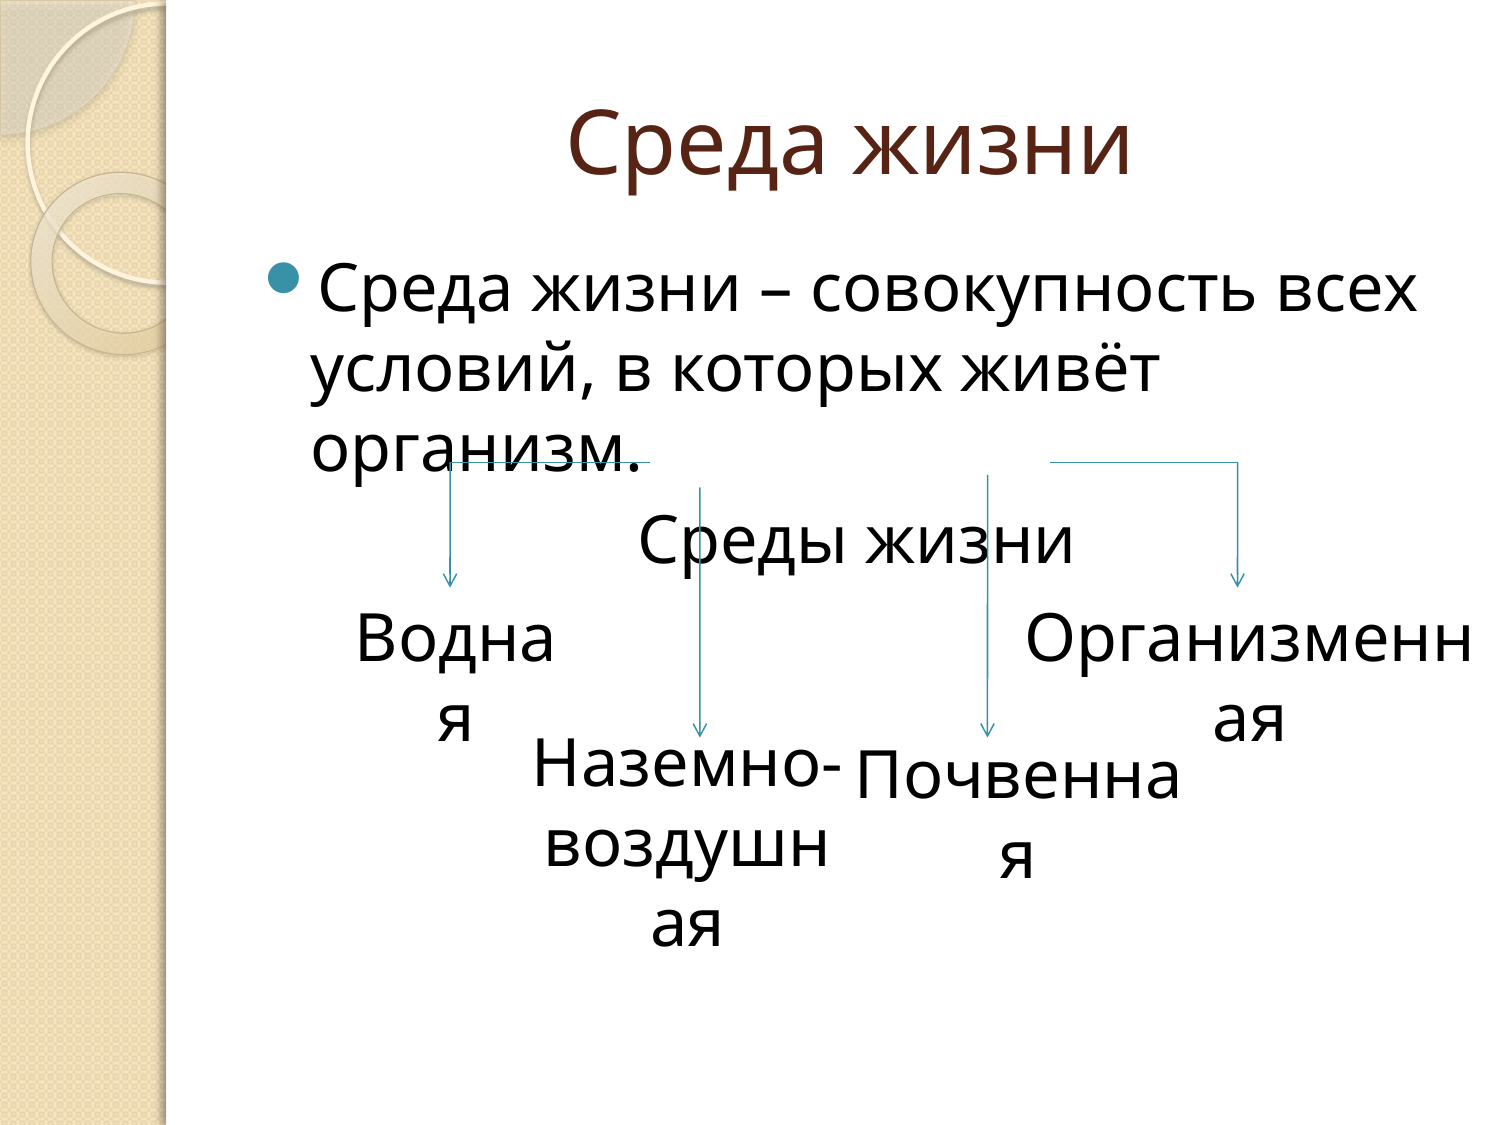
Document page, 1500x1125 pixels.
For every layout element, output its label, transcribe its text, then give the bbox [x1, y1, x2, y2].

text_box Организменная [999, 587, 1500, 763]
list Среда жизни – совокупность всех условий, в которых живёт организм. Среды жизни [235, 237, 1466, 1025]
text_box Наземно-воздушная [512, 712, 863, 968]
text_box Водная [324, 587, 588, 763]
text_box Почвенная [863, 724, 1200, 900]
title Среда жизни [235, 45, 1466, 233]
